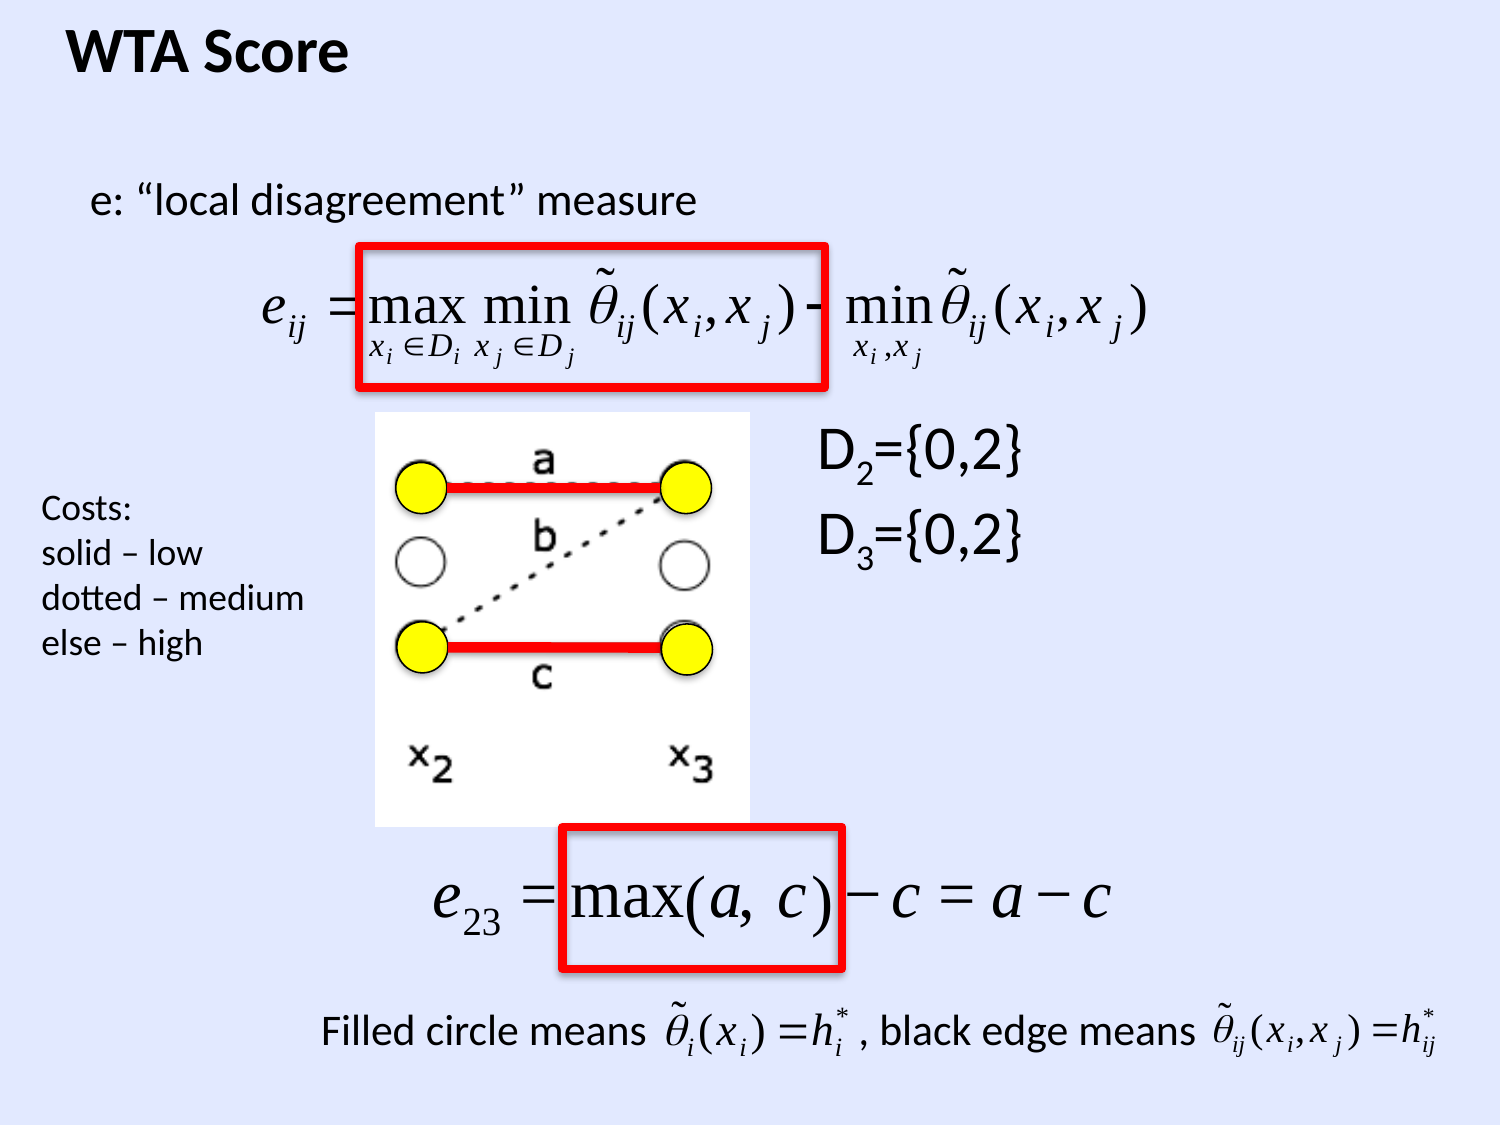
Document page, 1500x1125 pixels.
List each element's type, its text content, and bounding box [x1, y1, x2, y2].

text_box D2={0,2} D3={0,2} [802, 399, 1039, 586]
text_box Filled circle means [306, 994, 662, 1062]
text_box [358, 384, 826, 388]
text_box [562, 826, 843, 853]
text_box e: “local disagreement” measure [75, 162, 1025, 233]
text_box WTA Score [49, 0, 1400, 93]
text_box [358, 245, 826, 264]
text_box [650, 999, 853, 1061]
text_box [254, 266, 1152, 376]
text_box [1205, 1001, 1443, 1063]
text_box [423, 854, 1123, 976]
text_box , black edge means [843, 994, 1212, 1062]
picture [374, 412, 751, 828]
text_box Costs: solid – low dotted – medium else – high [26, 475, 321, 716]
